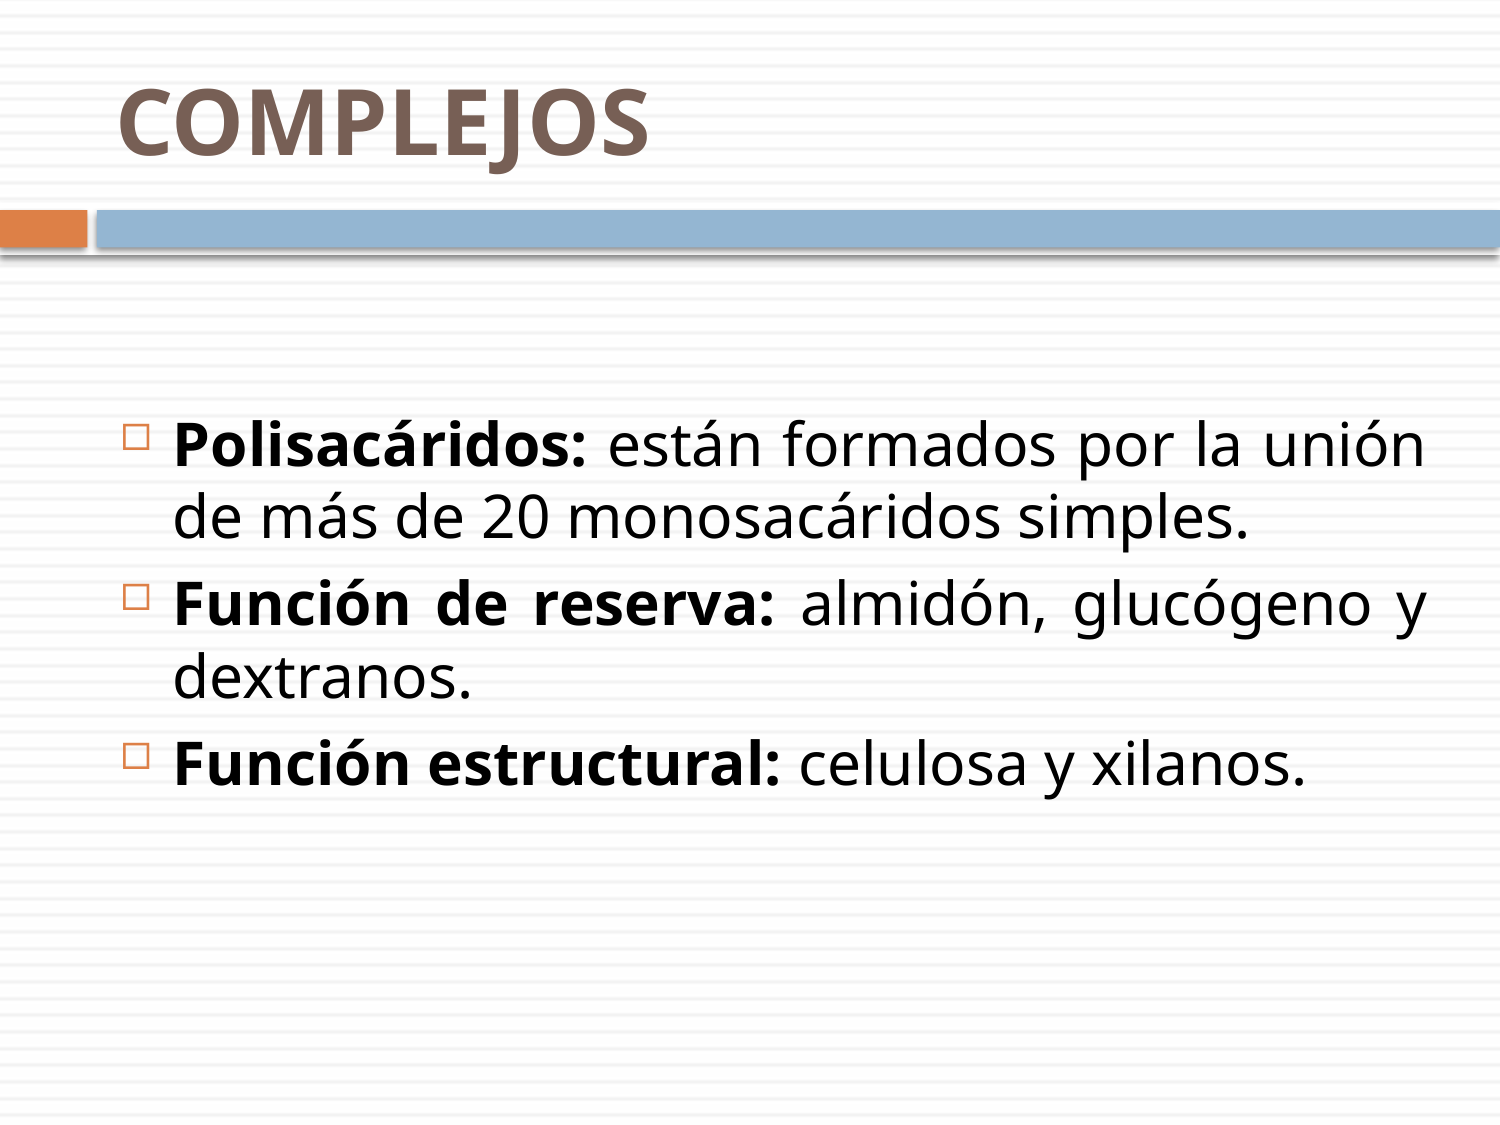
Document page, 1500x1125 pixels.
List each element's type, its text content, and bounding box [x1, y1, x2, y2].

list Polisacáridos: están formados por la unión de más de 20 monosacáridos simples. Función de reserva: almidón, glucógeno y dextranos. Función estructural: celulosa y xilanos. [105, 398, 1443, 1004]
title COMPLEJOS [100, 37, 1438, 200]
